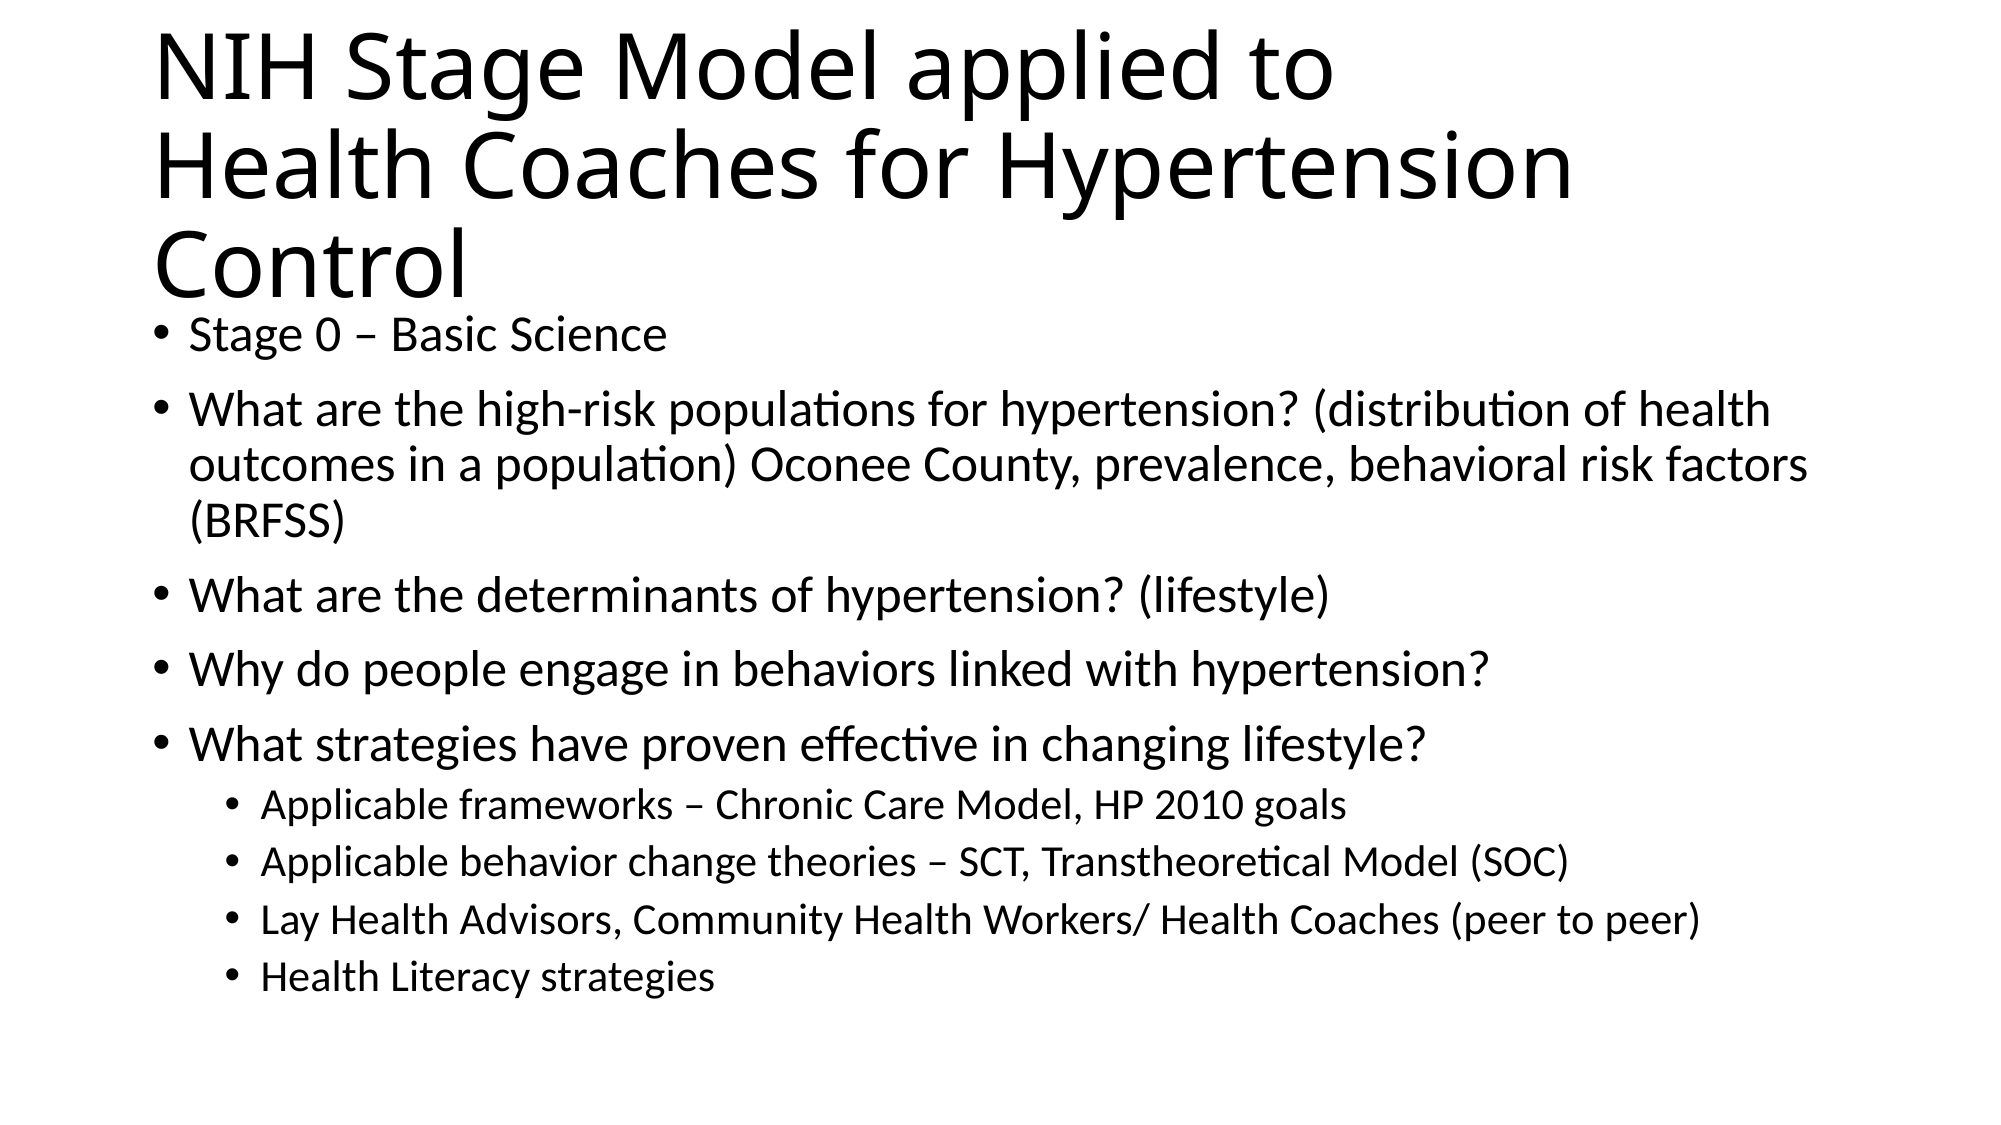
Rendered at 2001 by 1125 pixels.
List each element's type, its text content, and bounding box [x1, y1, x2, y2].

title NIH Stage Model applied to Health Coaches for Hypertension Control [137, 59, 1863, 278]
list Stage 0 – Basic Science What are the high-risk populations for hypertension? (distribution of health outcomes in a population) Oconee County, prevalence, behavioral risk factors (BRFSS) What are the determinants of hypertension? (lifestyle) Why do people engage in behaviors linked with hypertension? What strategies have proven effective in changing lifestyle? Applicable frameworks – Chronic Care Model, HP 2010 goals Applicable behavior change theories – SCT, Transtheoretical Model (SOC) Lay Health Advisors, Community Health Workers/ Health Coaches (peer to peer) Health Literacy strategies [137, 299, 1863, 1014]
